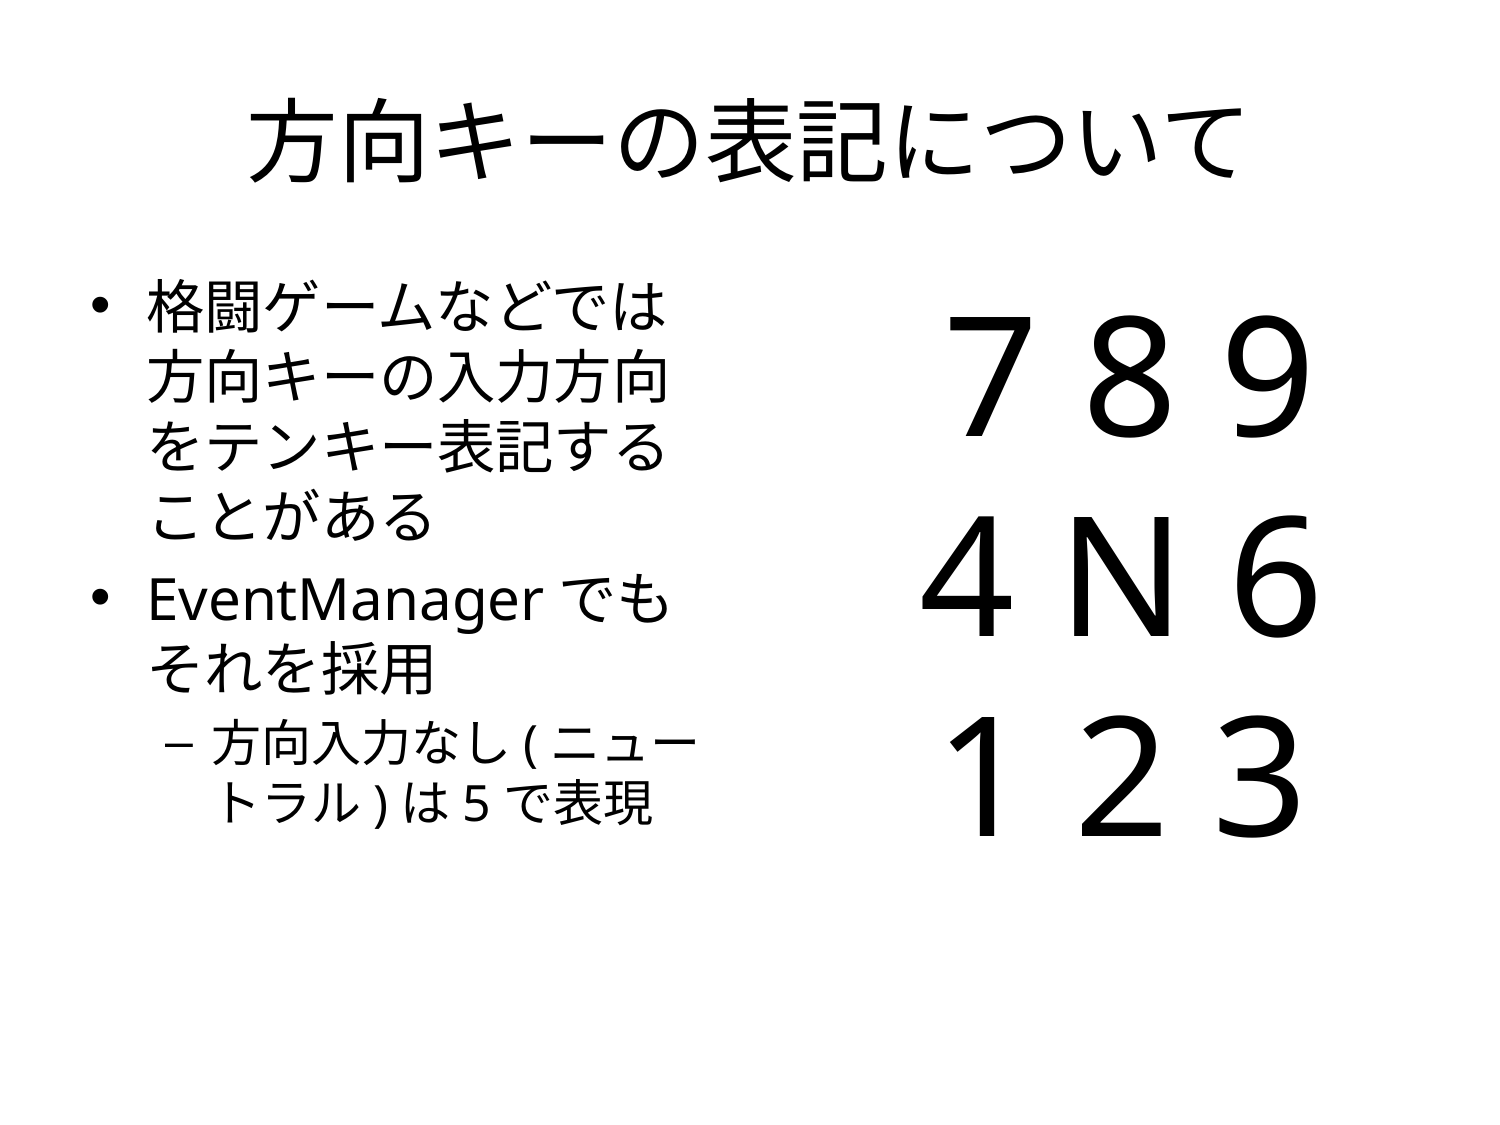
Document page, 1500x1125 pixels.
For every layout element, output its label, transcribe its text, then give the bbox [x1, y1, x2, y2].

title 方向キーの表記について [75, 45, 1425, 233]
list 7 8 9 4 N 6 1 2 3 [762, 262, 1425, 1005]
list 格闘ゲームなどでは方向キーの入力方向をテンキー表記することがある EventManagerでもそれを採用 方向入力なし(ニュートラル)は5で表現 [75, 262, 738, 1005]
